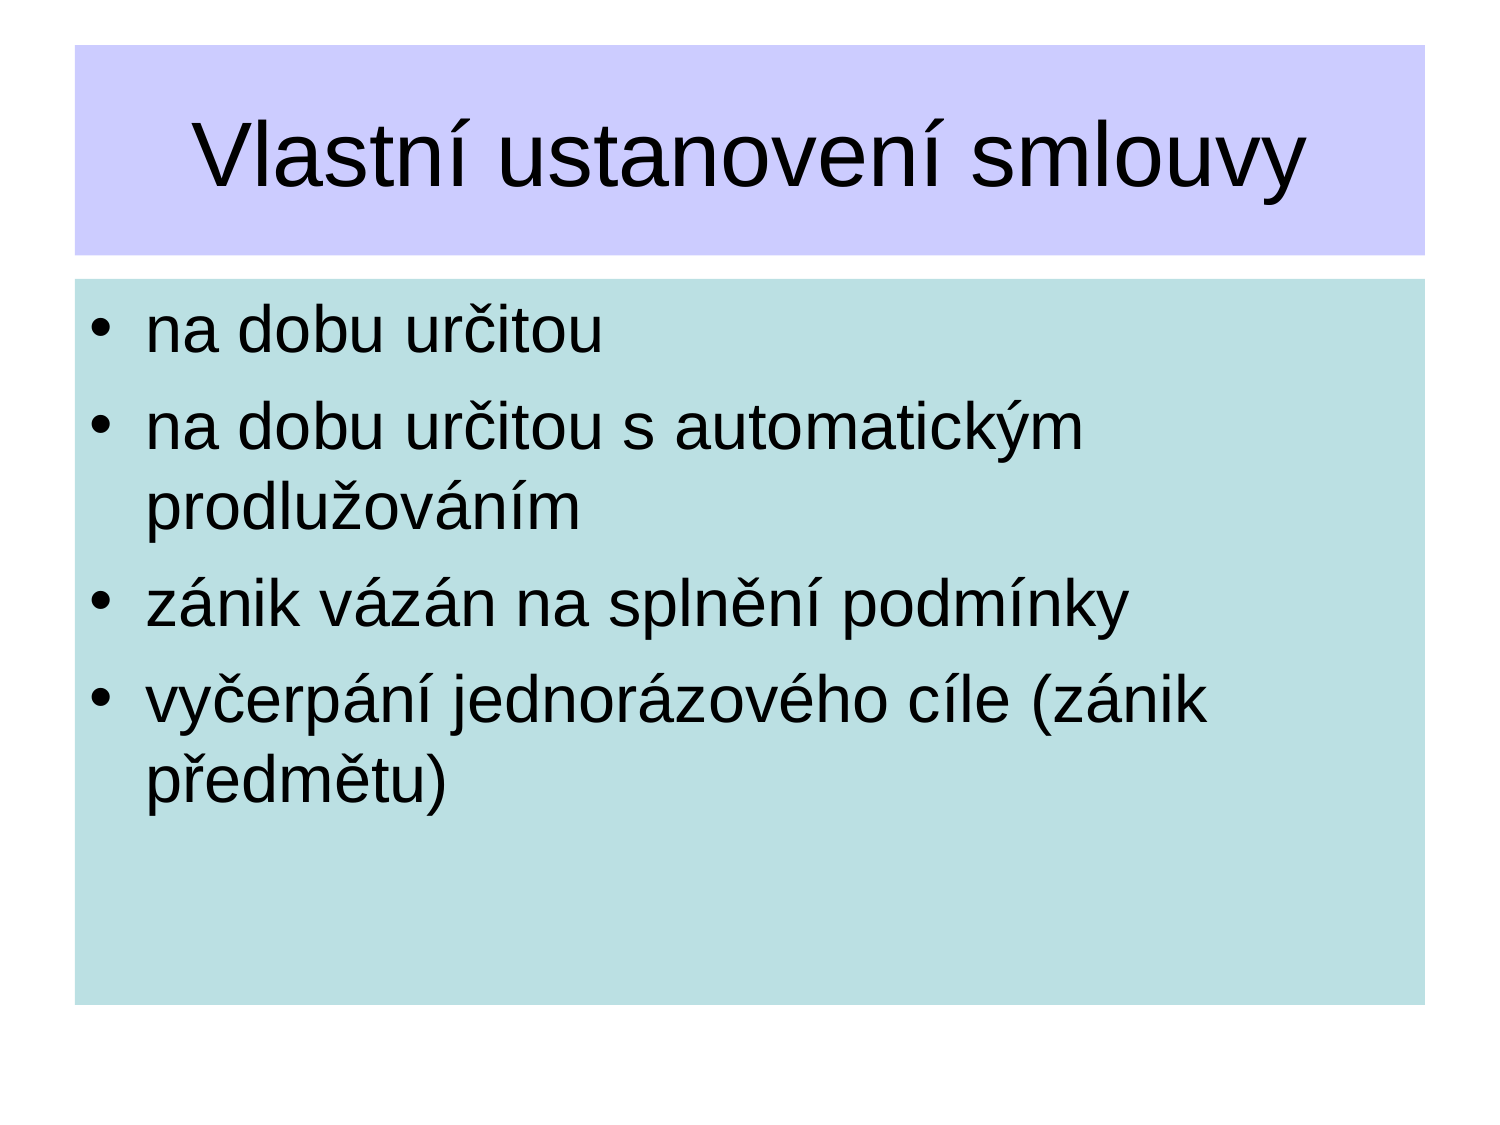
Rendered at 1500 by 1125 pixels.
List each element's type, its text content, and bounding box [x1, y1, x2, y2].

text_box Vlastní ustanovení smlouvy [74, 45, 1425, 256]
text_box na dobu určitou na dobu určitou s automatickým prodlužováním zánik vázán na splnění podmínky vyčerpání jednorázového cíle (zánik předmětu) [74, 278, 1425, 1005]
